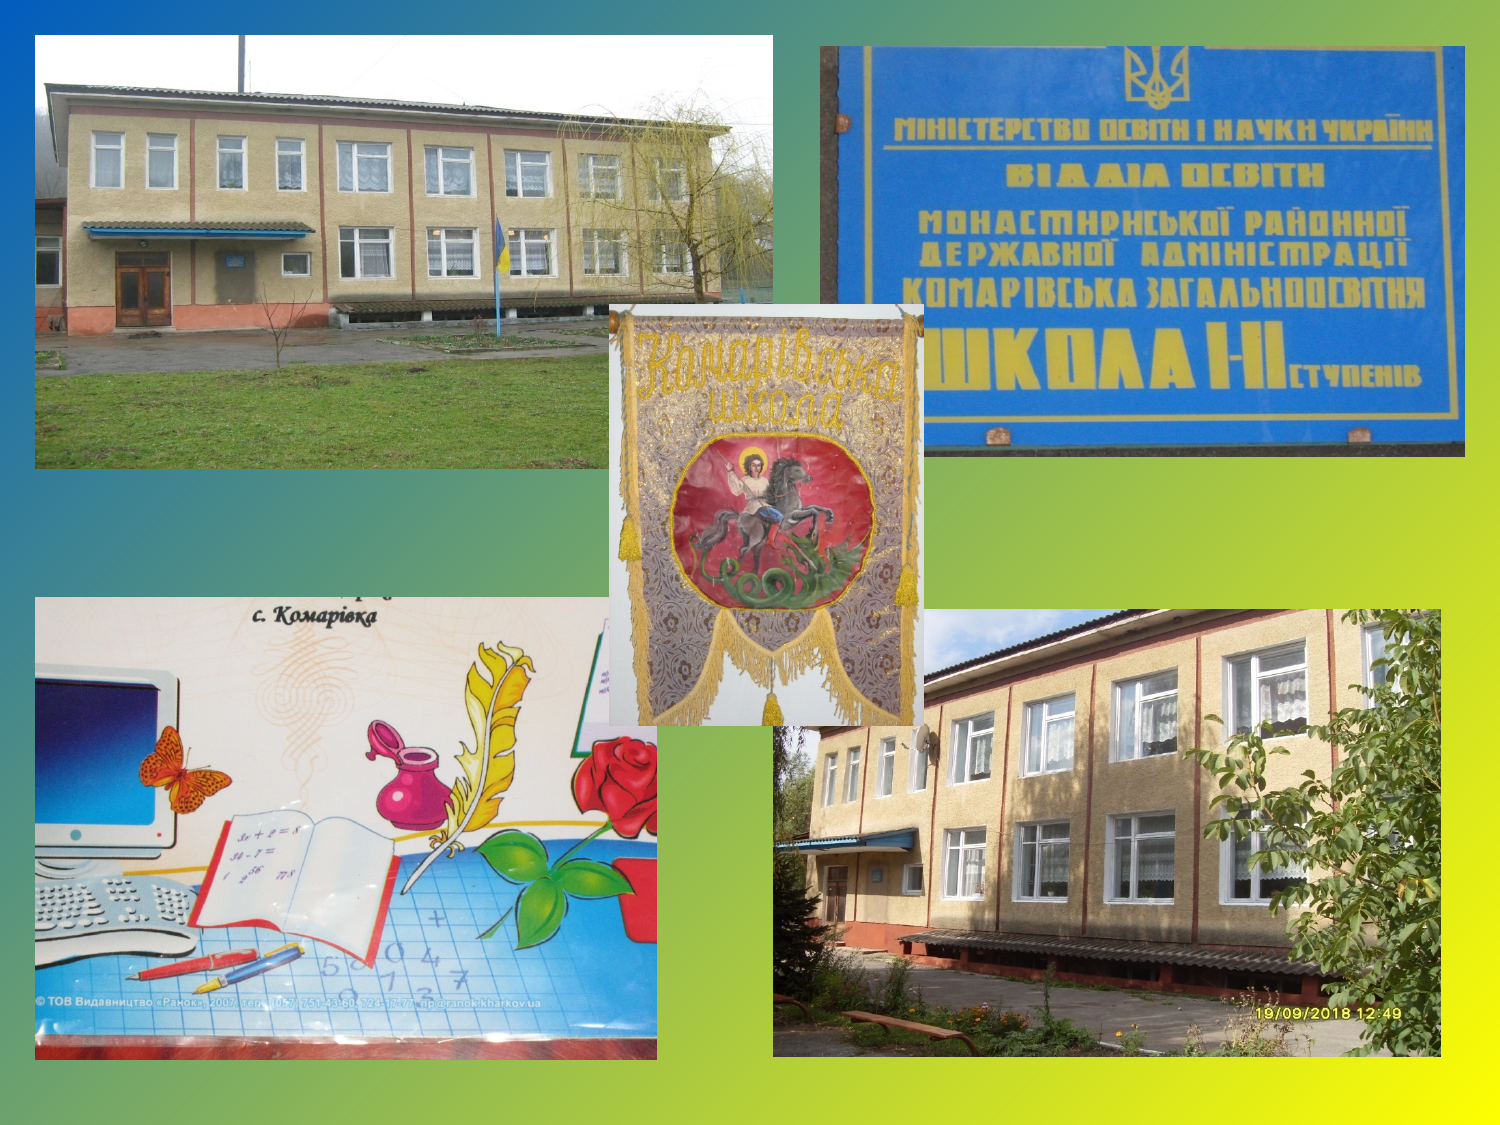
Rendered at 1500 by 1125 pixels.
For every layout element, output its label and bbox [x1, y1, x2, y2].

picture [34, 34, 1466, 1061]
